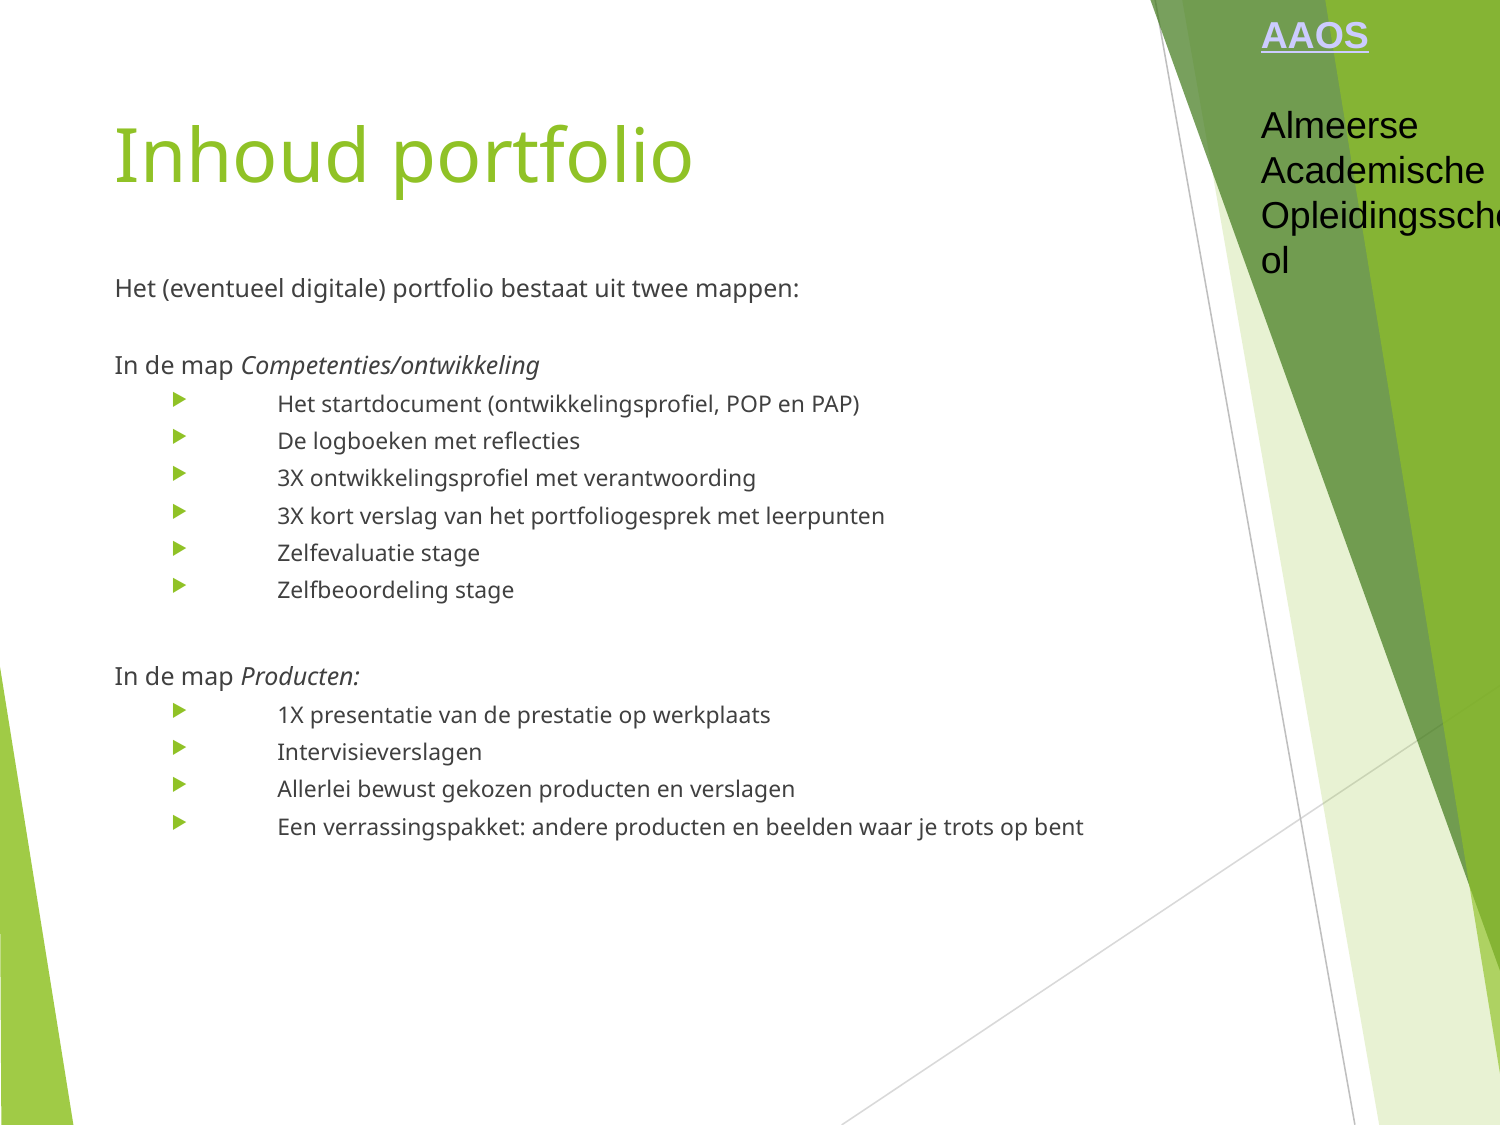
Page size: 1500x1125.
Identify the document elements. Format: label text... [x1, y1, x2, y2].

text_box Het (eventueel digitale) portfolio bestaat uit twee mappen: In de map Competenties/ontwikkeling Het startdocument (ontwikkelingsprofiel, POP en PAP) De logboeken met reflecties 3X ontwikkelingsprofiel met verantwoording 3X kort verslag van het portfoliogesprek met leerpunten Zelfevaluatie stage Zelfbeoordeling stage In de map Producten: 1X presentatie van de prestatie op werkplaats Intervisieverslagen Allerlei bewust gekozen producten en verslagen Een verrassingspakket: andere producten en beelden waar je trots op bent [99, 224, 1142, 885]
title Inhoud portfolio [99, 99, 1142, 224]
text_box AAOS Almeerse Academische Opleidingsschool [1246, 3, 1500, 244]
